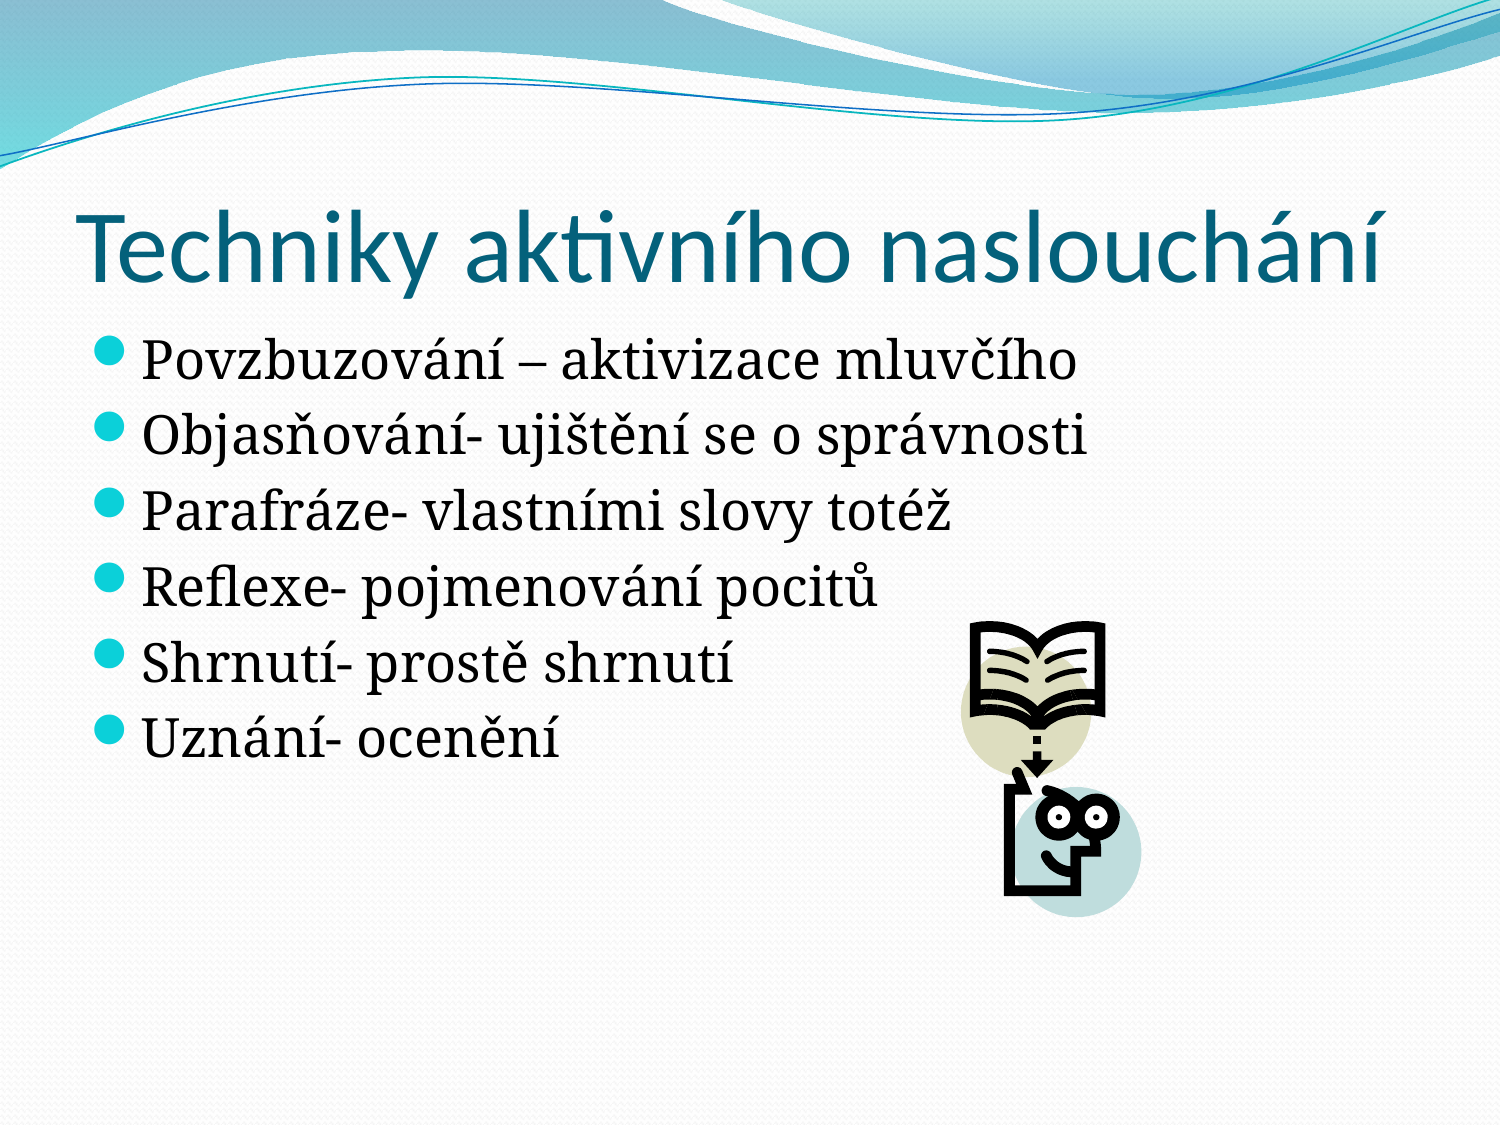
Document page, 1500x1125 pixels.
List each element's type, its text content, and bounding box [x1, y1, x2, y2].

list Povzbuzování – aktivizace mluvčího Objasňování- ujištění se o správnosti Parafráze- vlastními slovy totéž Reflexe- pojmenování pocitů Shrnutí- prostě shrnutí Uznání- ocenění [75, 317, 1425, 1038]
title Techniky aktivního naslouchání [75, 115, 1425, 304]
picture [960, 620, 1142, 918]
